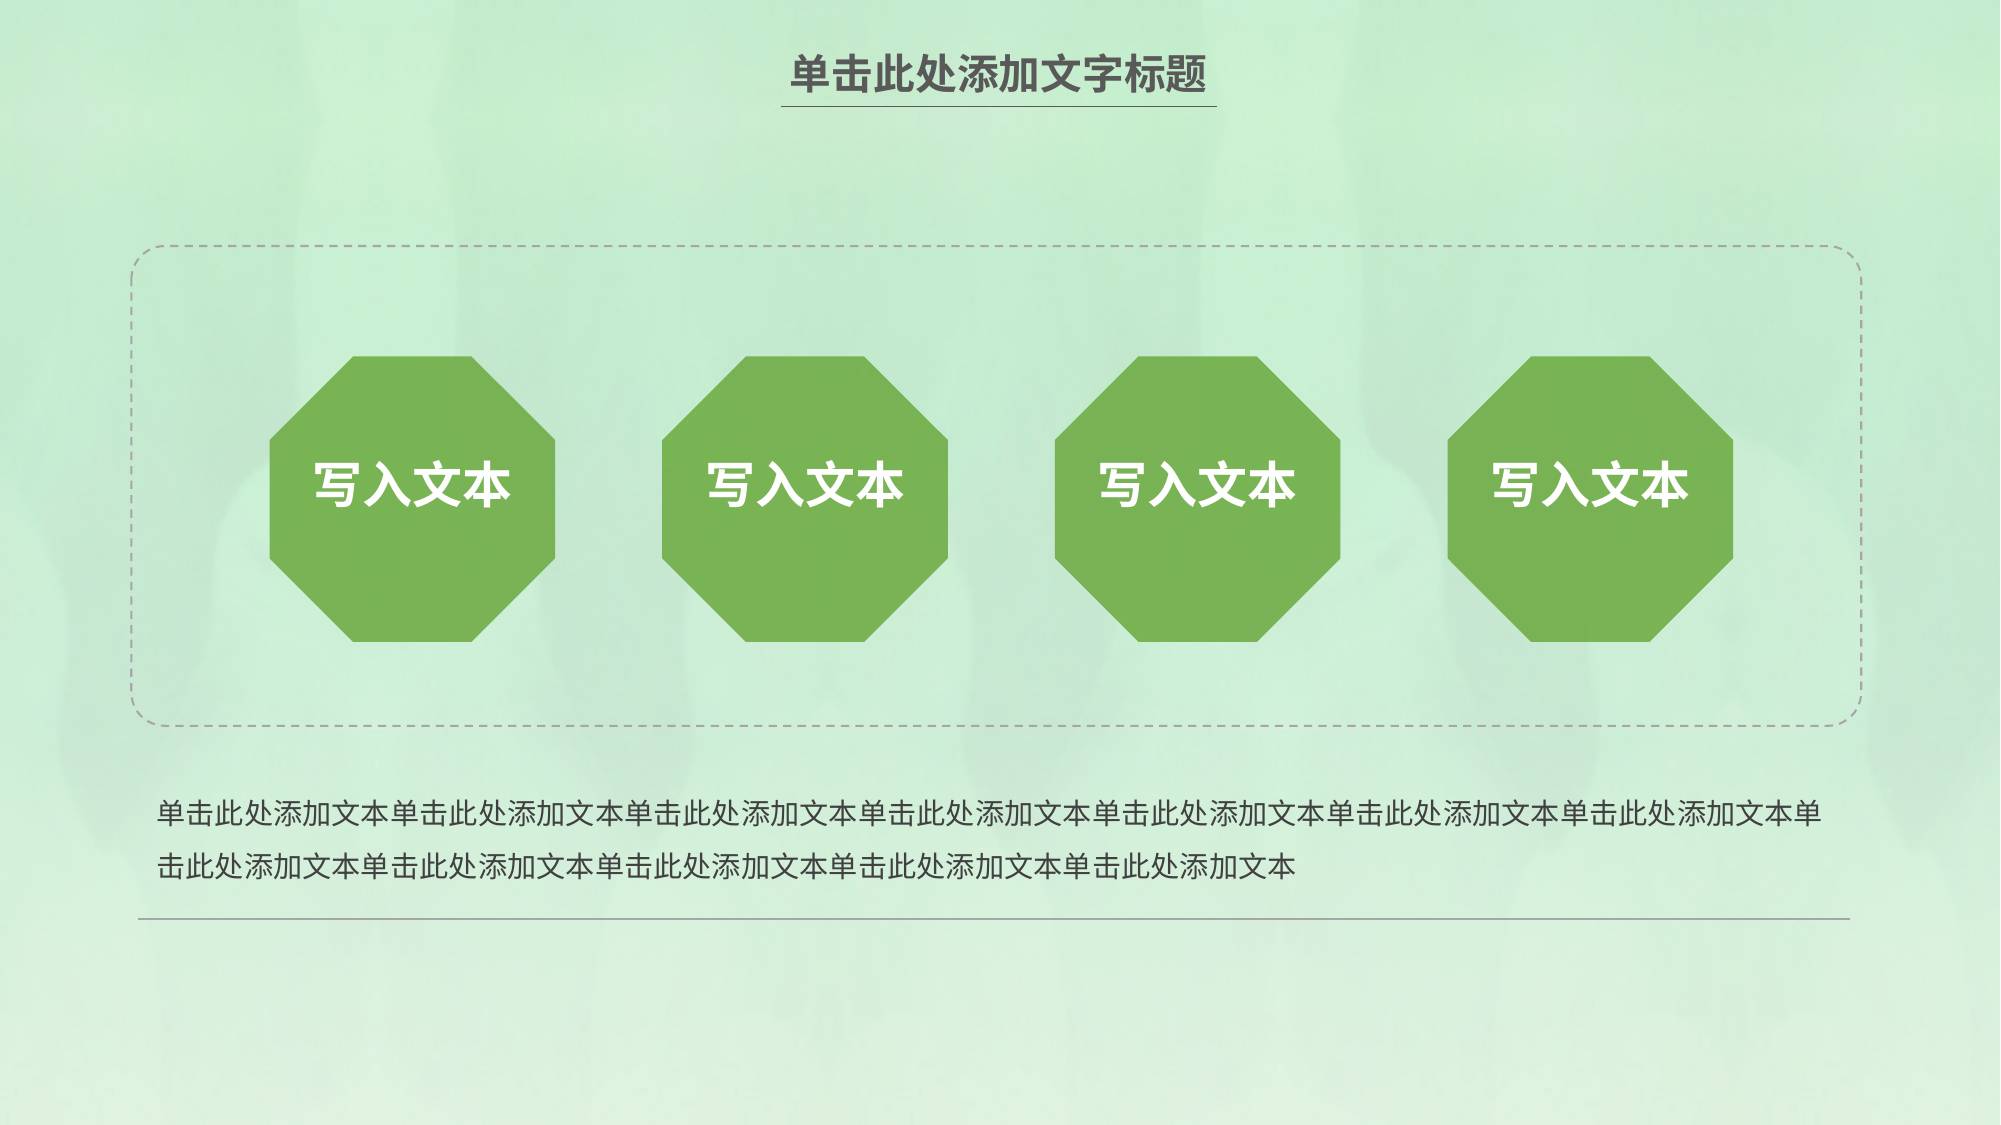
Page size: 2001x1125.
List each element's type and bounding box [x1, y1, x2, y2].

text_box [131, 245, 1862, 919]
picture [0, 0, 2001, 1125]
